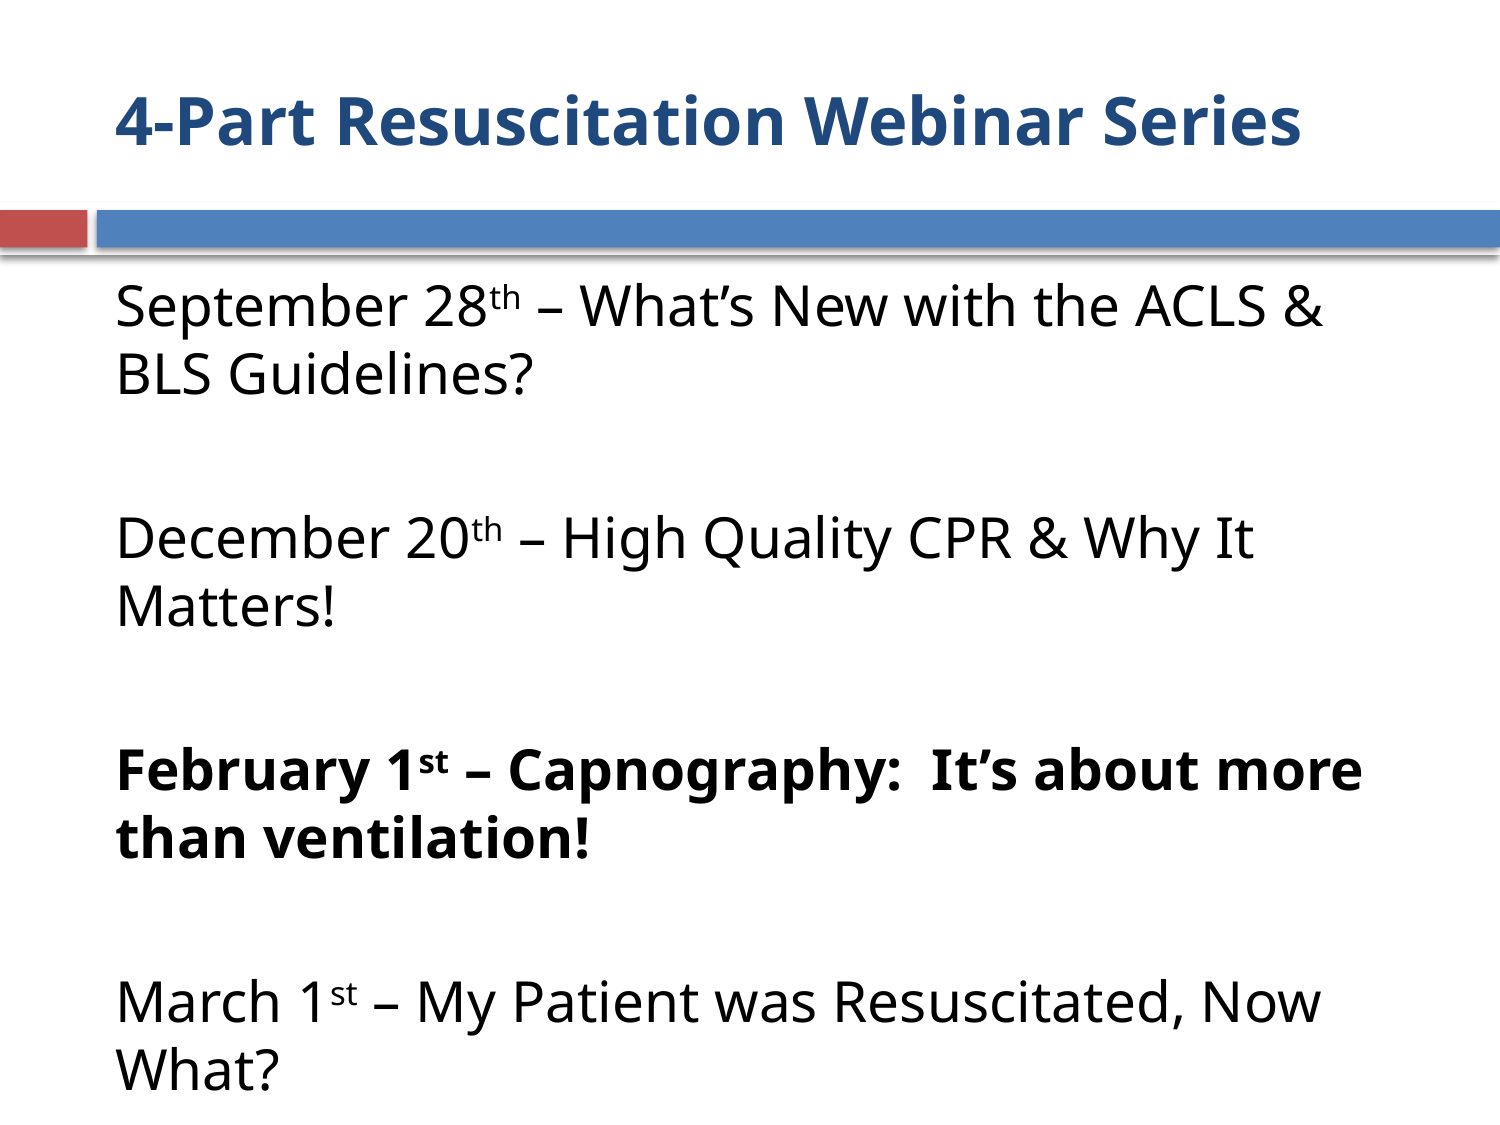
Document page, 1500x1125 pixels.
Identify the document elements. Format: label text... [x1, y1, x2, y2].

list September 28th – What’s New with the ACLS & BLS Guidelines? December 20th – High Quality CPR & Why It Matters! February 1st – Capnography: It’s about more than ventilation! March 1st – My Patient was Resuscitated, Now What? [100, 262, 1438, 1113]
title 4-Part Resuscitation Webinar Series [100, 37, 1438, 200]
